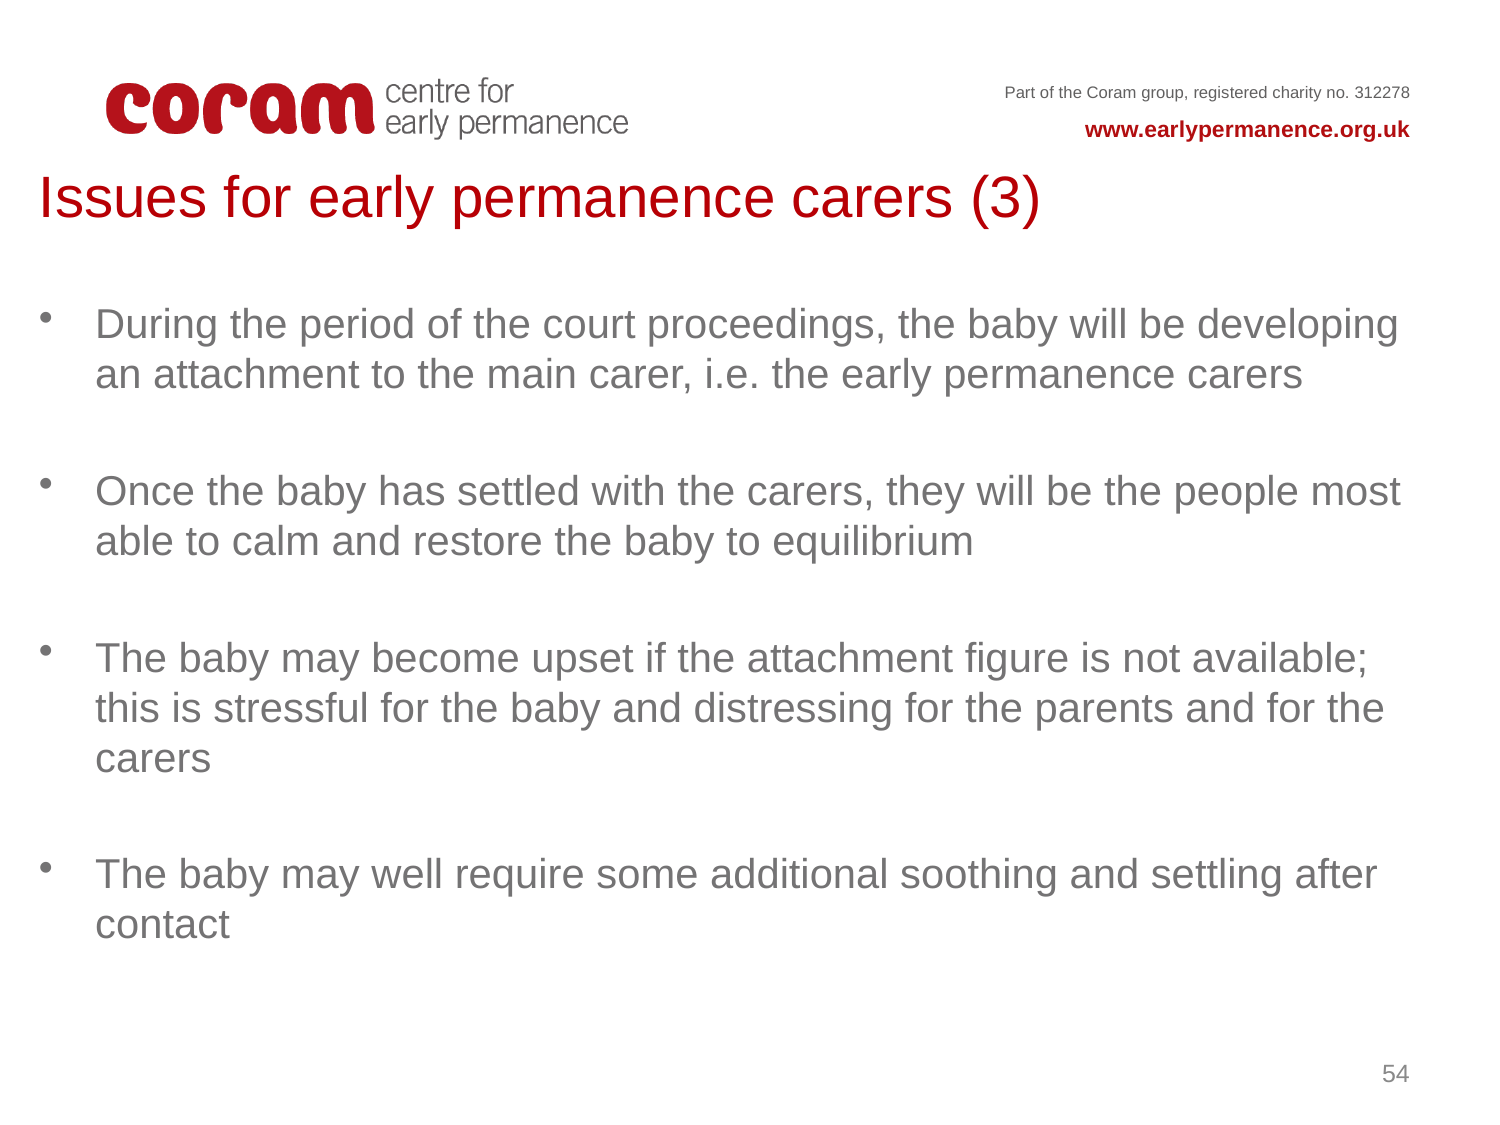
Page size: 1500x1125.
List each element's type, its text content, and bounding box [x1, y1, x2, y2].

slide_number 54 [1250, 1042, 1425, 1103]
picture [101, 73, 634, 142]
text_box Issues for early permanence carers (3) During the period of the court proceedings, the baby will be developing an attachment to the main carer, i.e. the early permanence carers Once the baby has settled with the carers, they will be the people most able to calm and restore the baby to equilibrium The baby may become upset if the attachment figure is not available; this is stressful for the baby and distressing for the parents and for the carers The baby may well require some additional soothing and settling after contact [24, 151, 1456, 1012]
